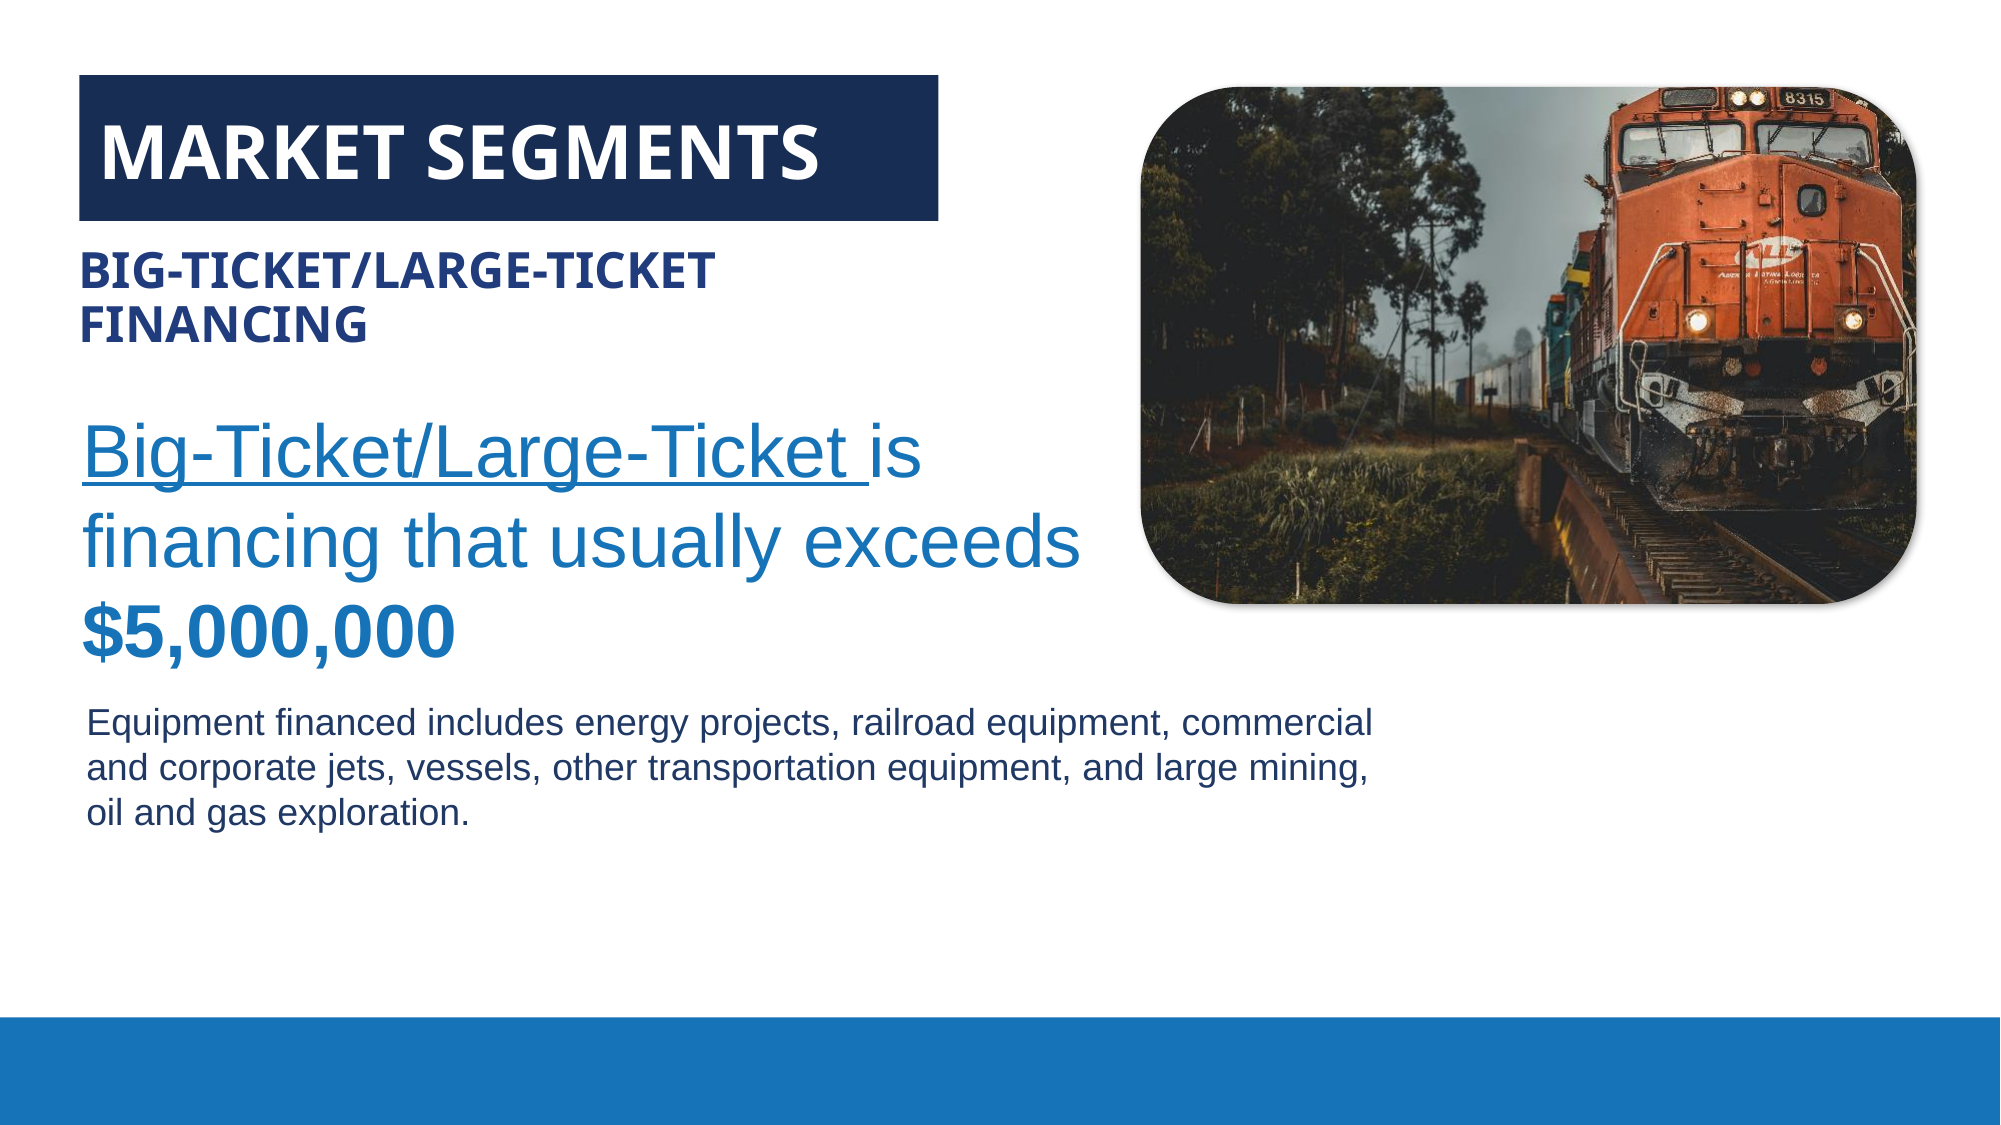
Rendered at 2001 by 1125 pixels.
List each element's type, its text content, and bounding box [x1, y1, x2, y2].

text_box Big-Ticket/Large-Ticket is financing that usually exceeds $5,000,000 [67, 394, 1140, 542]
text_box BIG-TICKET/LARGE-TICKET FINANCING [63, 237, 982, 322]
text_box Equipment financed includes energy projects, railroad equipment, commercial and corporate jets, vessels, other transportation equipment, and large mining, oil and gas exploration. [71, 690, 1433, 942]
text_box [0, 1016, 2000, 1125]
text_box [78, 73, 940, 222]
text_box MARKET SEGMENTS [83, 107, 982, 217]
picture [1140, 86, 1917, 605]
